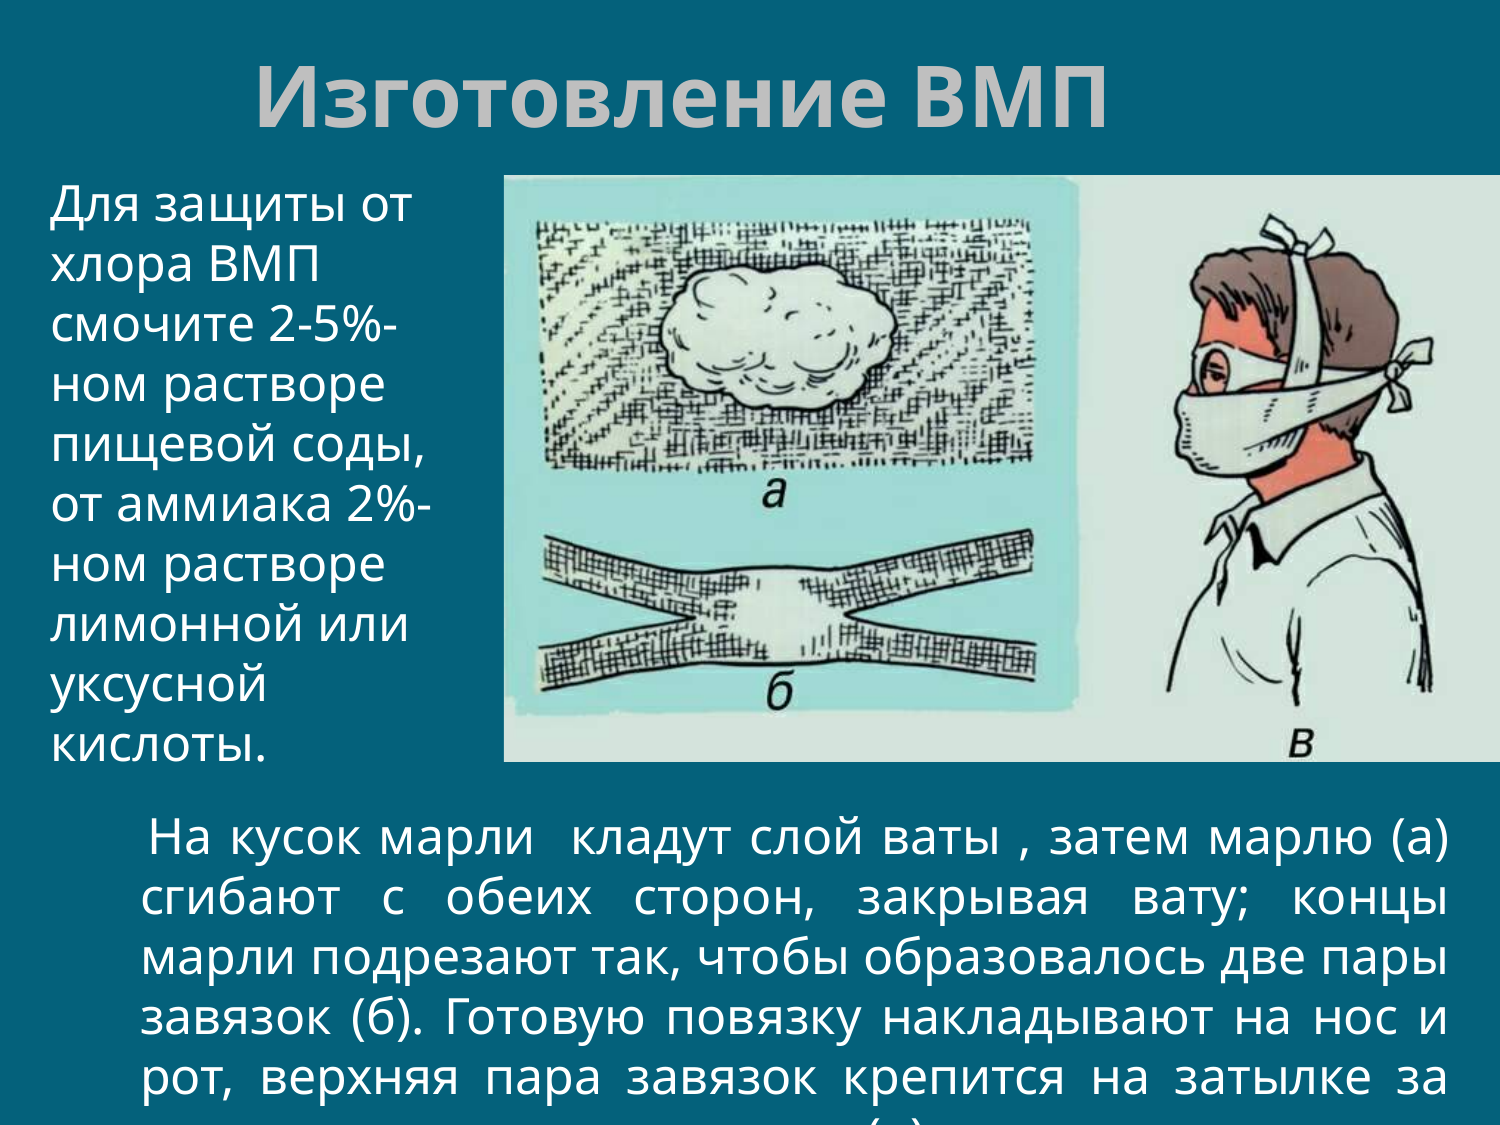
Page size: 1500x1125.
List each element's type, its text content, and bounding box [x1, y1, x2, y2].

text_box Для защиты от хлора ВМП смочите 2-5%-ном растворе пищевой соды, от аммиака 2%-ном растворе лимонной или уксусной кислоты. [35, 163, 504, 779]
picture [504, 176, 1500, 761]
list На кусок марли кладут слой ваты , затем марлю (а) сгибают с обеих сторон, закрывая вату; концы марли подрезают так, чтобы образовалось две пары завязок (б). Готовую повязку накладывают на нос и рот, верхняя пара завязок крепится на затылке за ушами, нижняя — на темени (в). [35, 796, 1465, 1125]
title Изготовление ВМП [70, 0, 1296, 175]
